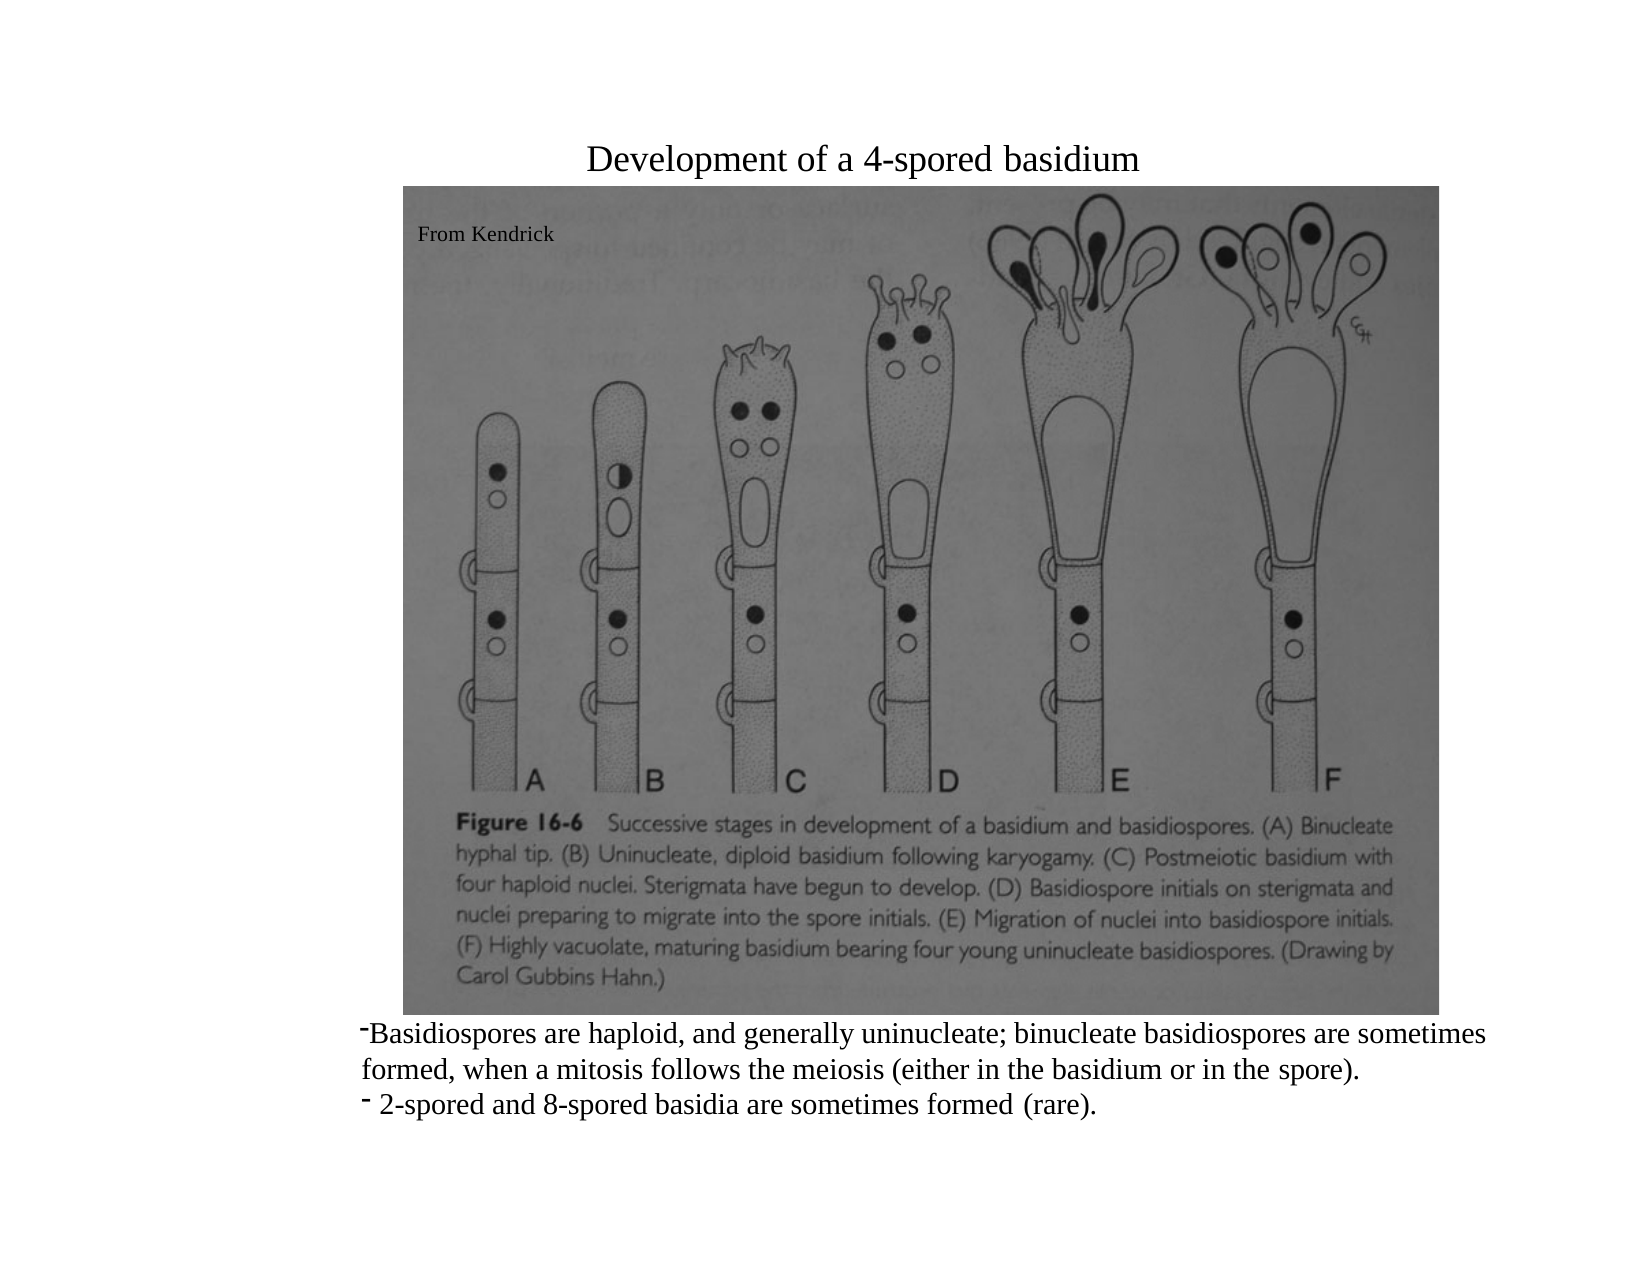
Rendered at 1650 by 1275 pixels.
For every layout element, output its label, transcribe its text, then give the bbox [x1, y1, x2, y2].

title Development of a 4-spored basidium [584, 131, 1145, 347]
text_box [403, 186, 1440, 1009]
text_box From Kendrick [415, 216, 559, 246]
text_box Basidiospores are haploid, and generally uninucleate; binucleate basidiospores are sometimes formed, when a mitosis follows the meiosis (either in the basidium or in the spore). 2-spored and 8-spored basidia are sometimes formed (rare). [359, 1009, 1509, 1121]
